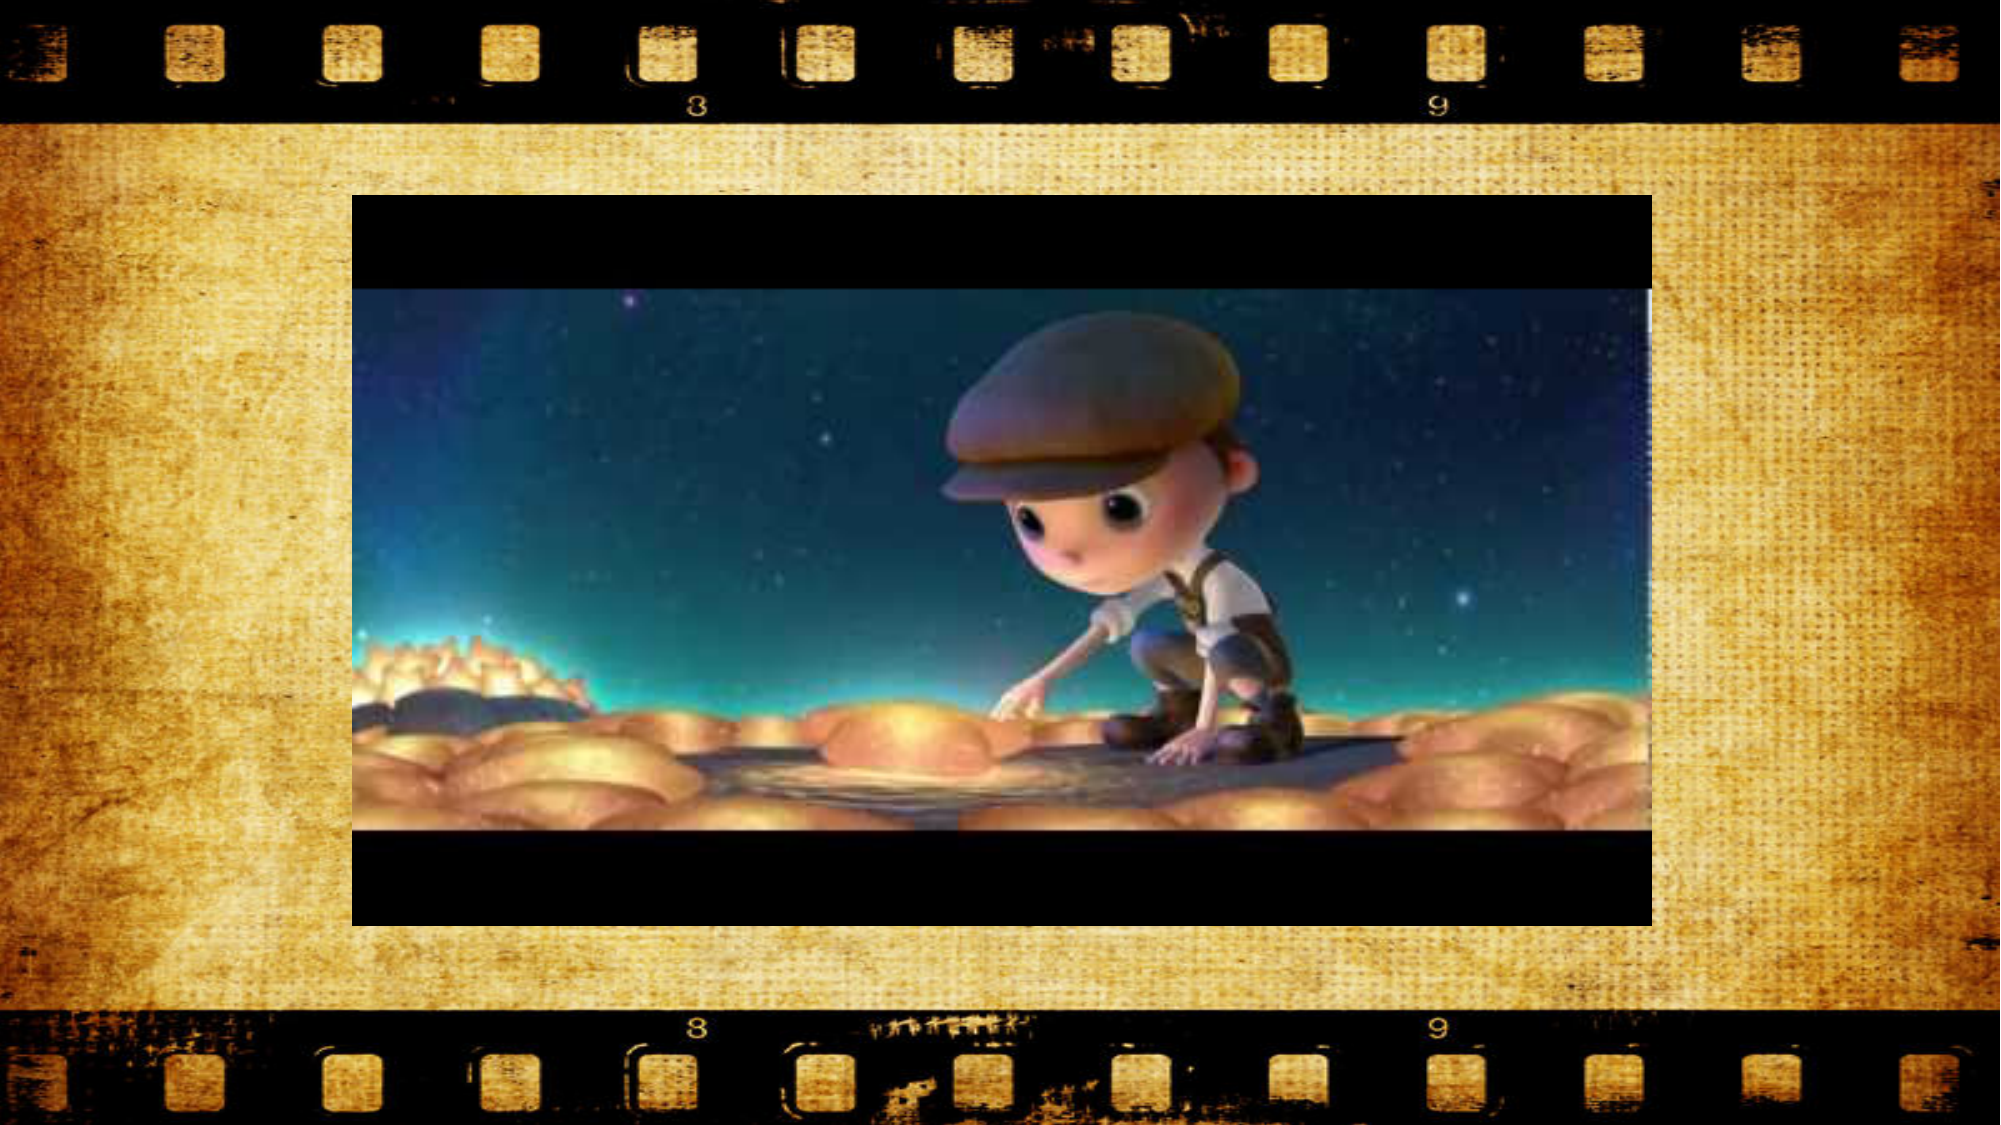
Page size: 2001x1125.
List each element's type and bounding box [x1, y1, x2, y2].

text_box [351, 195, 1653, 927]
picture [0, 0, 2000, 1125]
